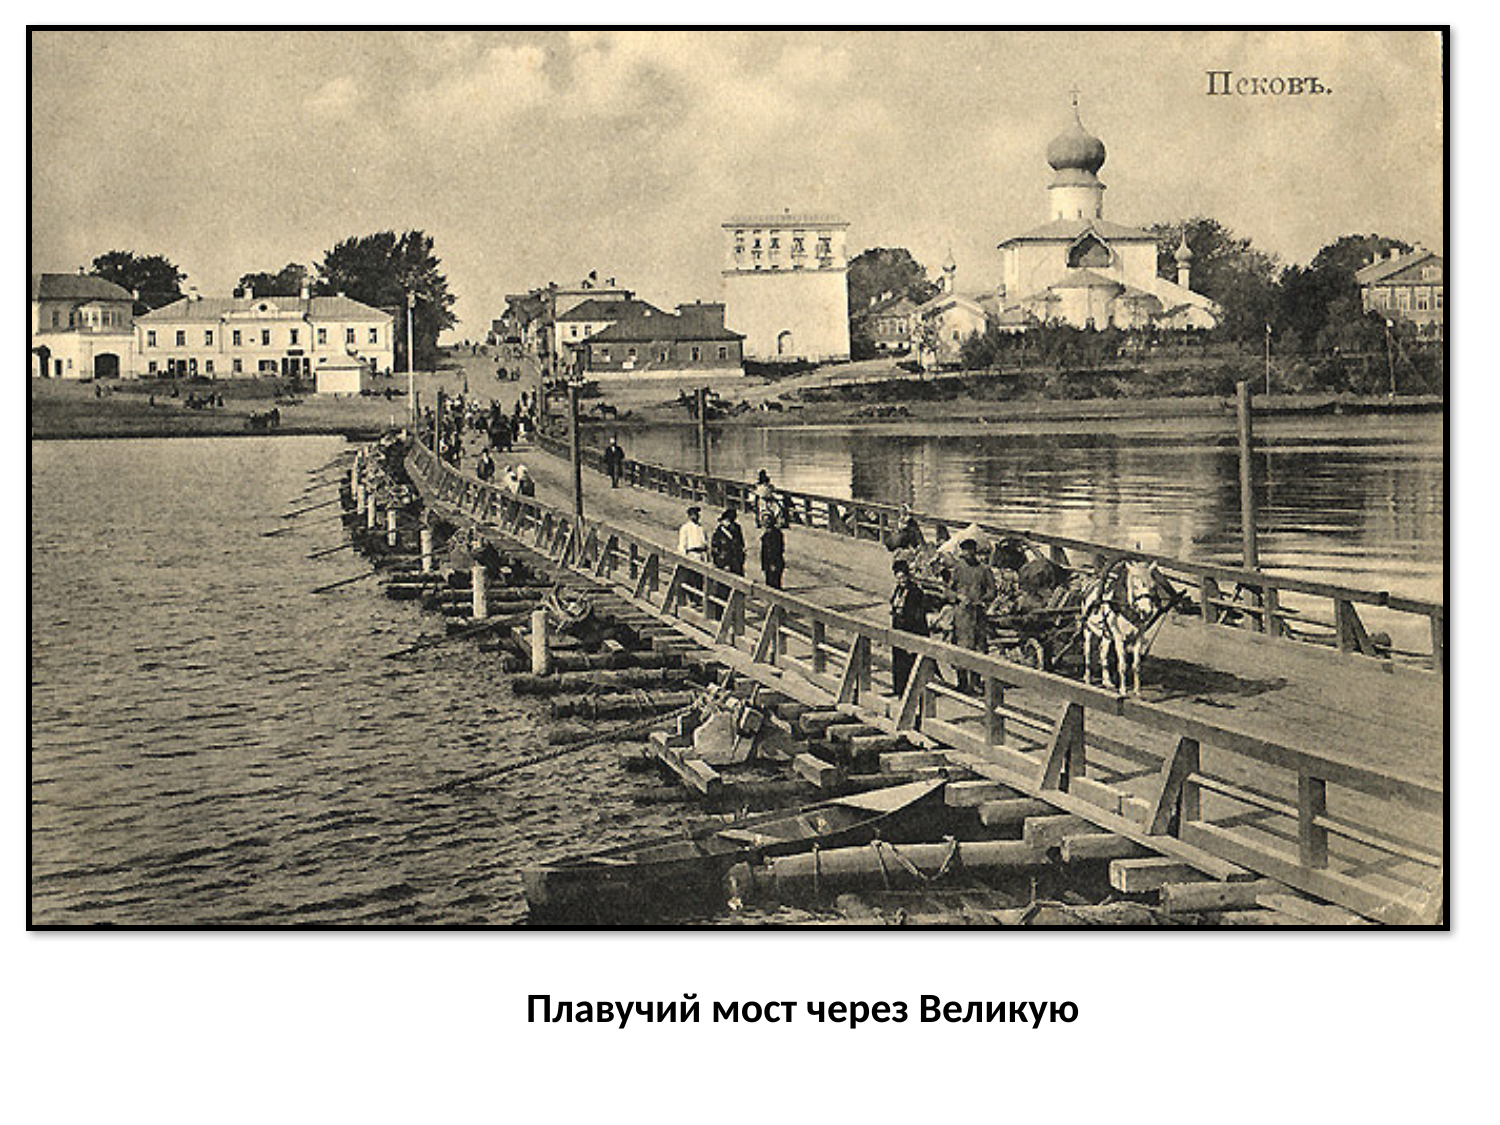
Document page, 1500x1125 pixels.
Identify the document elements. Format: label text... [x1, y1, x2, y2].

text_box Плавучий мост через Великую [431, 973, 1176, 1038]
picture [32, 30, 1444, 925]
